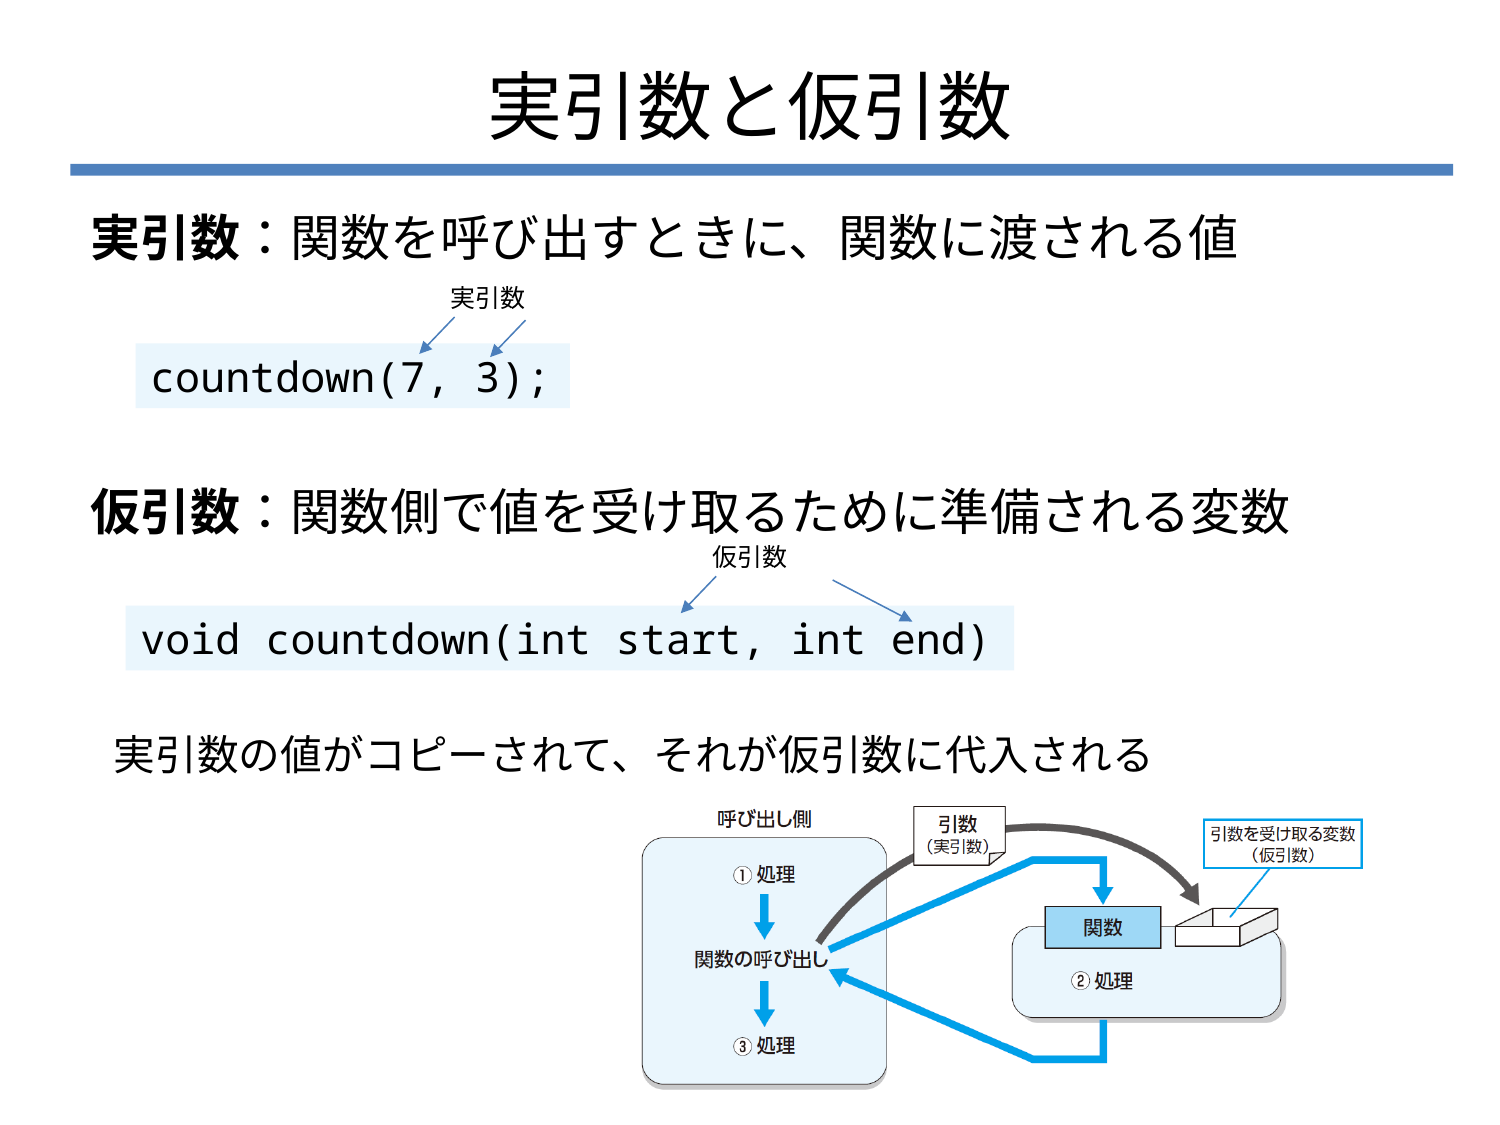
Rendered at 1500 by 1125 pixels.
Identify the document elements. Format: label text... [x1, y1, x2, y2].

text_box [680, 575, 717, 614]
text_box countdown(7, 3); [135, 343, 570, 409]
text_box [832, 579, 913, 622]
text_box 仮引数：関数側で値を受け取るために準備される変数 [74, 473, 1425, 591]
title 実引数と仮引数 [75, 45, 1425, 164]
text_box 実引数 [436, 274, 541, 320]
text_box 実引数の値がコピーされて、それが仮引数に代入される [99, 721, 1170, 787]
text_box 仮引数 [697, 534, 803, 579]
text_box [489, 319, 526, 358]
text_box void countdown(int start, int end) [125, 605, 1015, 671]
picture [635, 797, 1393, 1125]
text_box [418, 316, 455, 355]
list 実引数：関数を呼び出すときに、関数に渡される値 [75, 199, 1425, 317]
